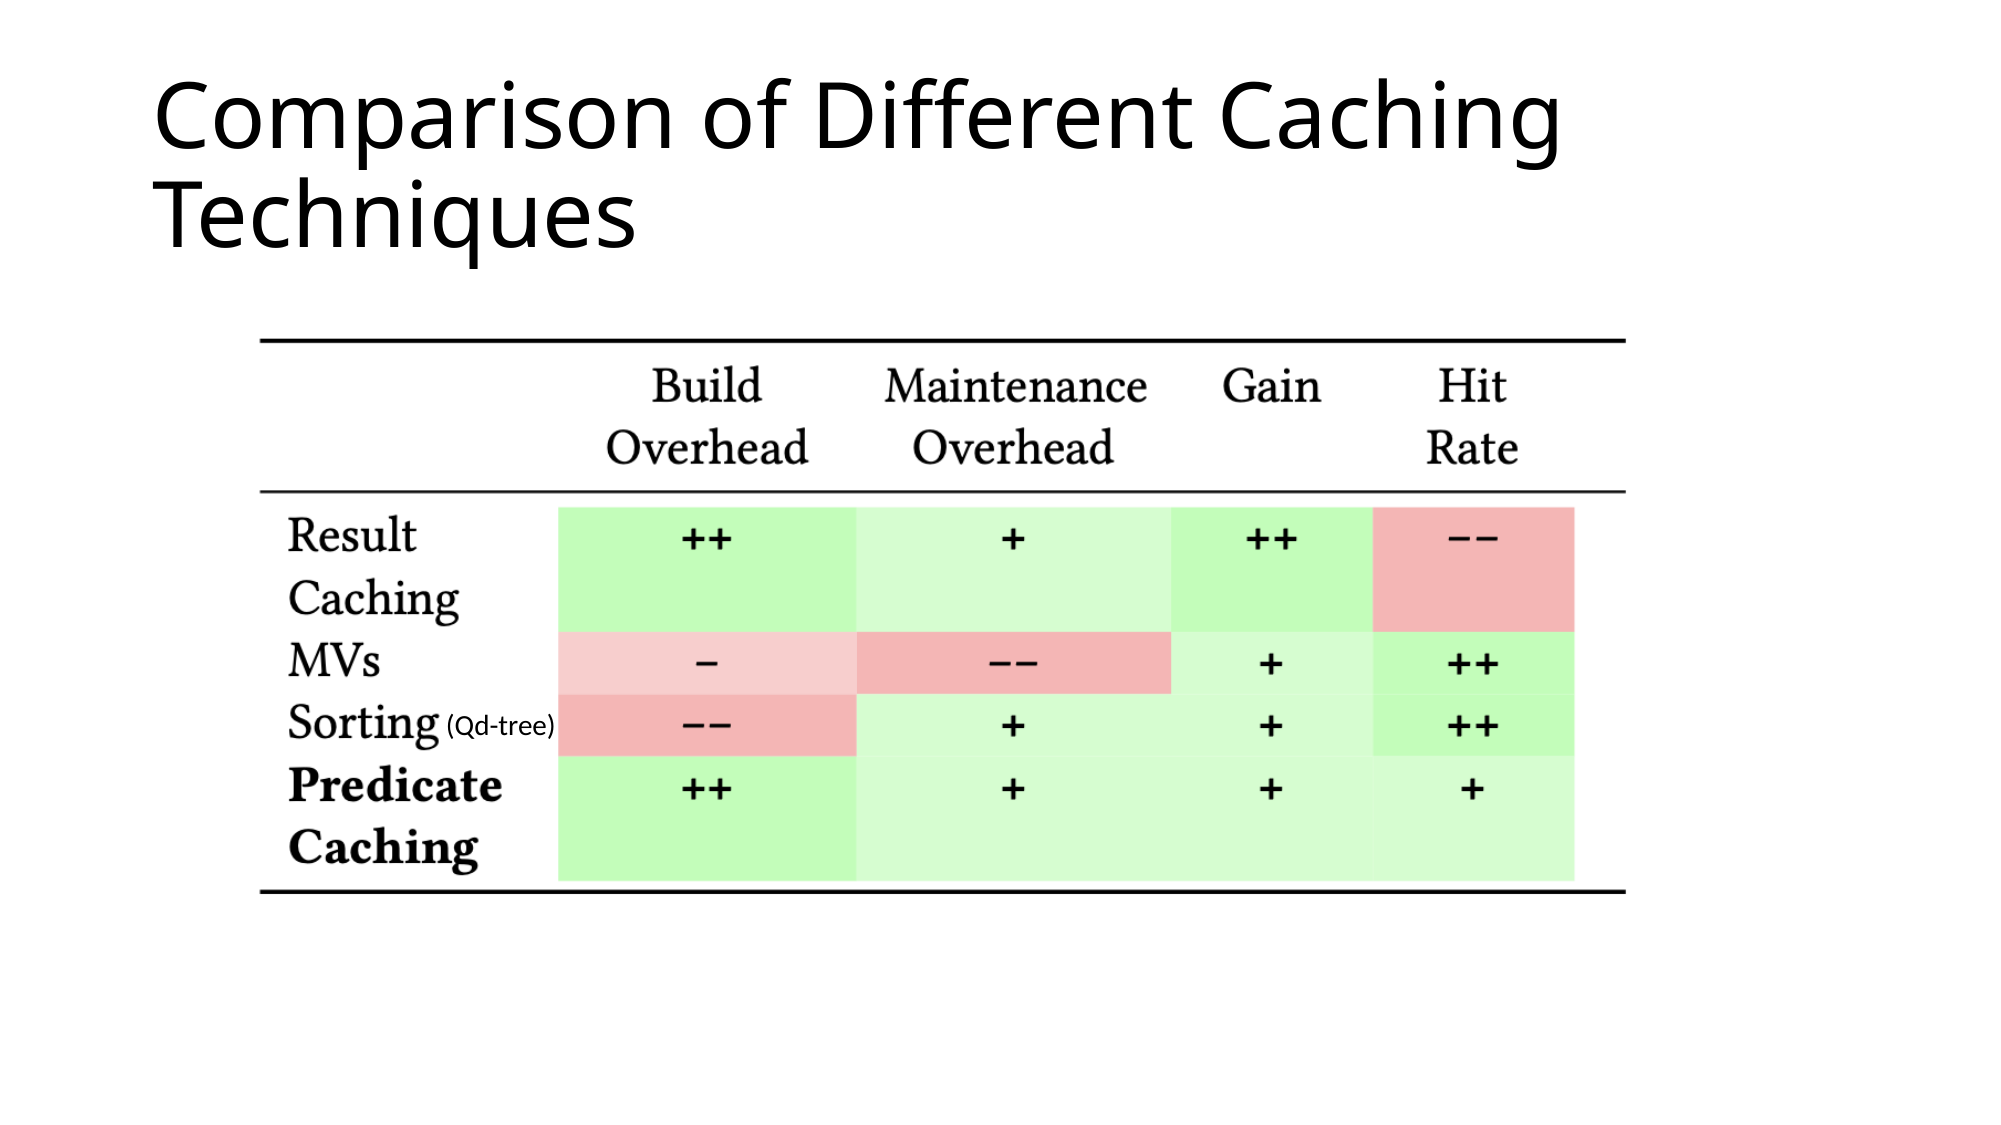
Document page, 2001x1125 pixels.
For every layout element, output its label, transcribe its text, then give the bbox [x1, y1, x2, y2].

title Comparison of Different Caching Techniques [137, 59, 1863, 278]
picture [255, 331, 1636, 904]
